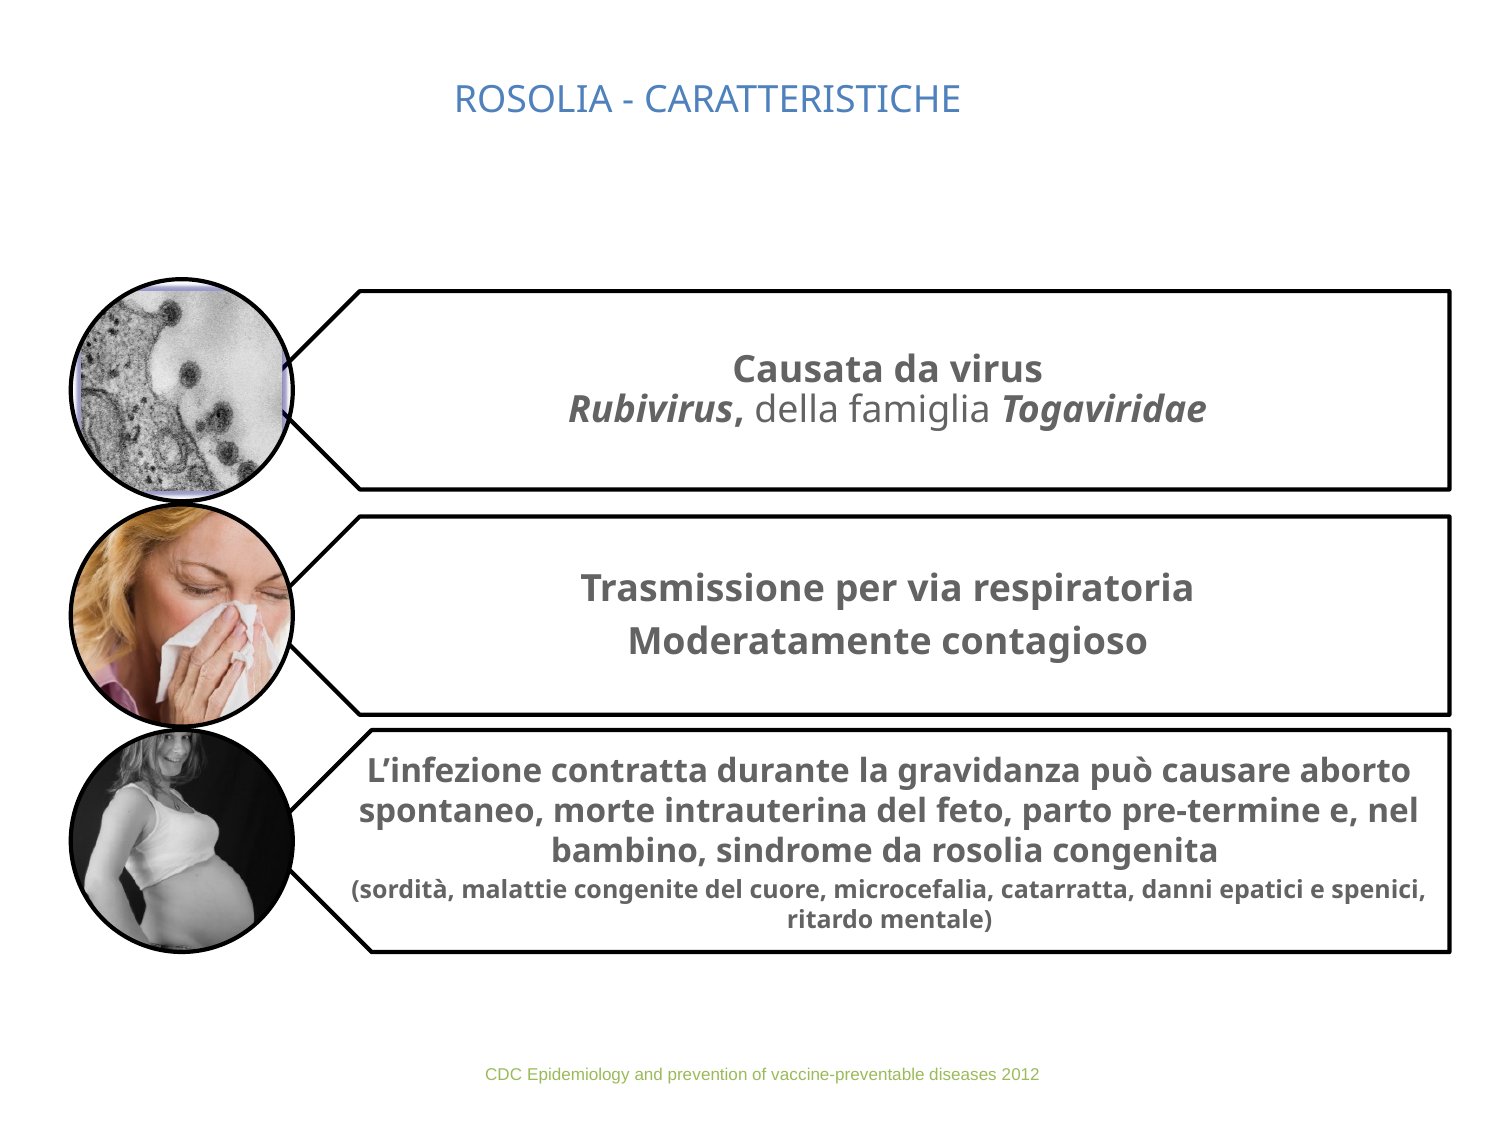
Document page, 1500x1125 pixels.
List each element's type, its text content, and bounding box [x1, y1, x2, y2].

list CDC Epidemiology and prevention of vaccine-preventable diseases 2012 [116, 1023, 1410, 1092]
title ROSOLIA - CARATTERISTICHE [60, 47, 1355, 148]
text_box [60, 278, 1459, 953]
